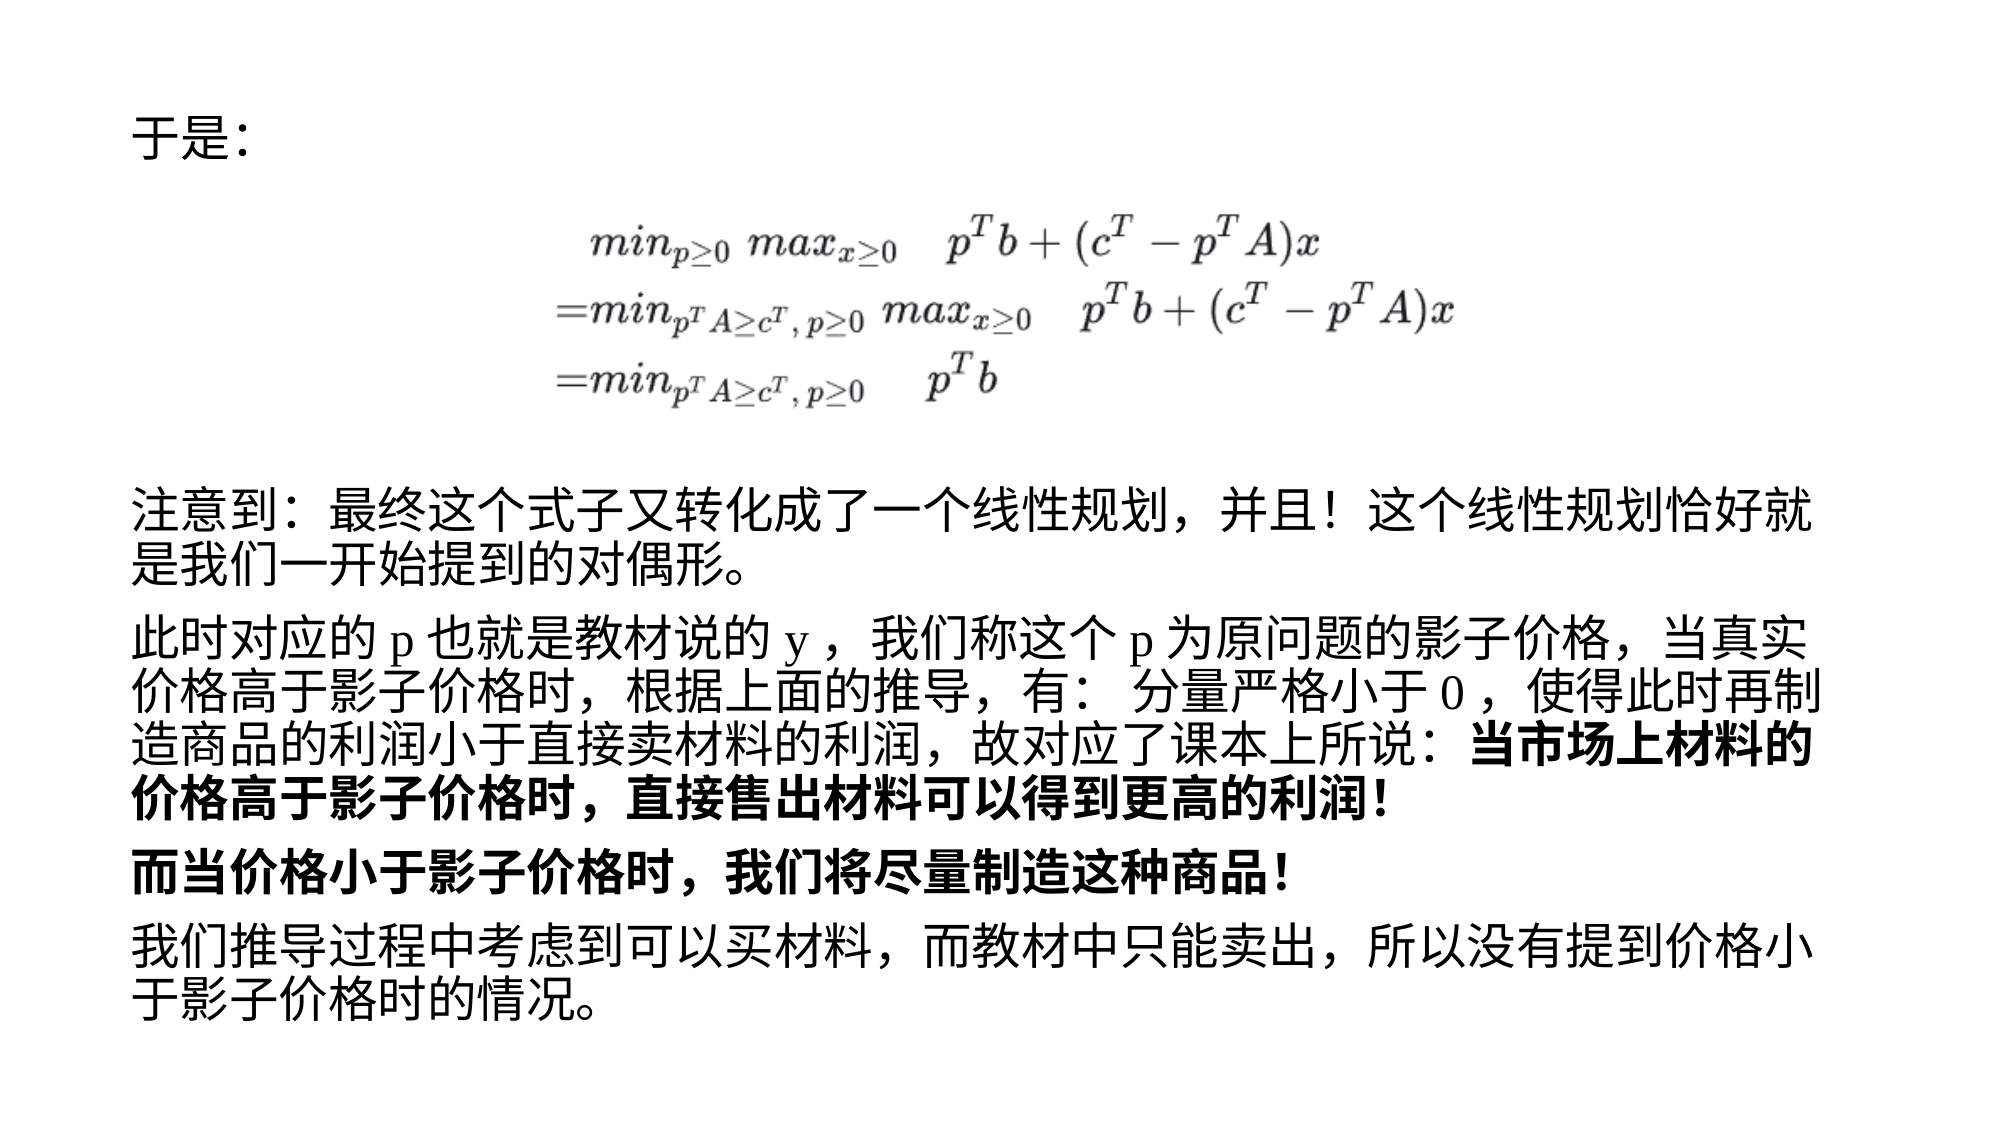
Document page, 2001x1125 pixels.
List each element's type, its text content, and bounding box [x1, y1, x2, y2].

picture [524, 191, 1550, 444]
text_box 于是： [115, 106, 1848, 309]
